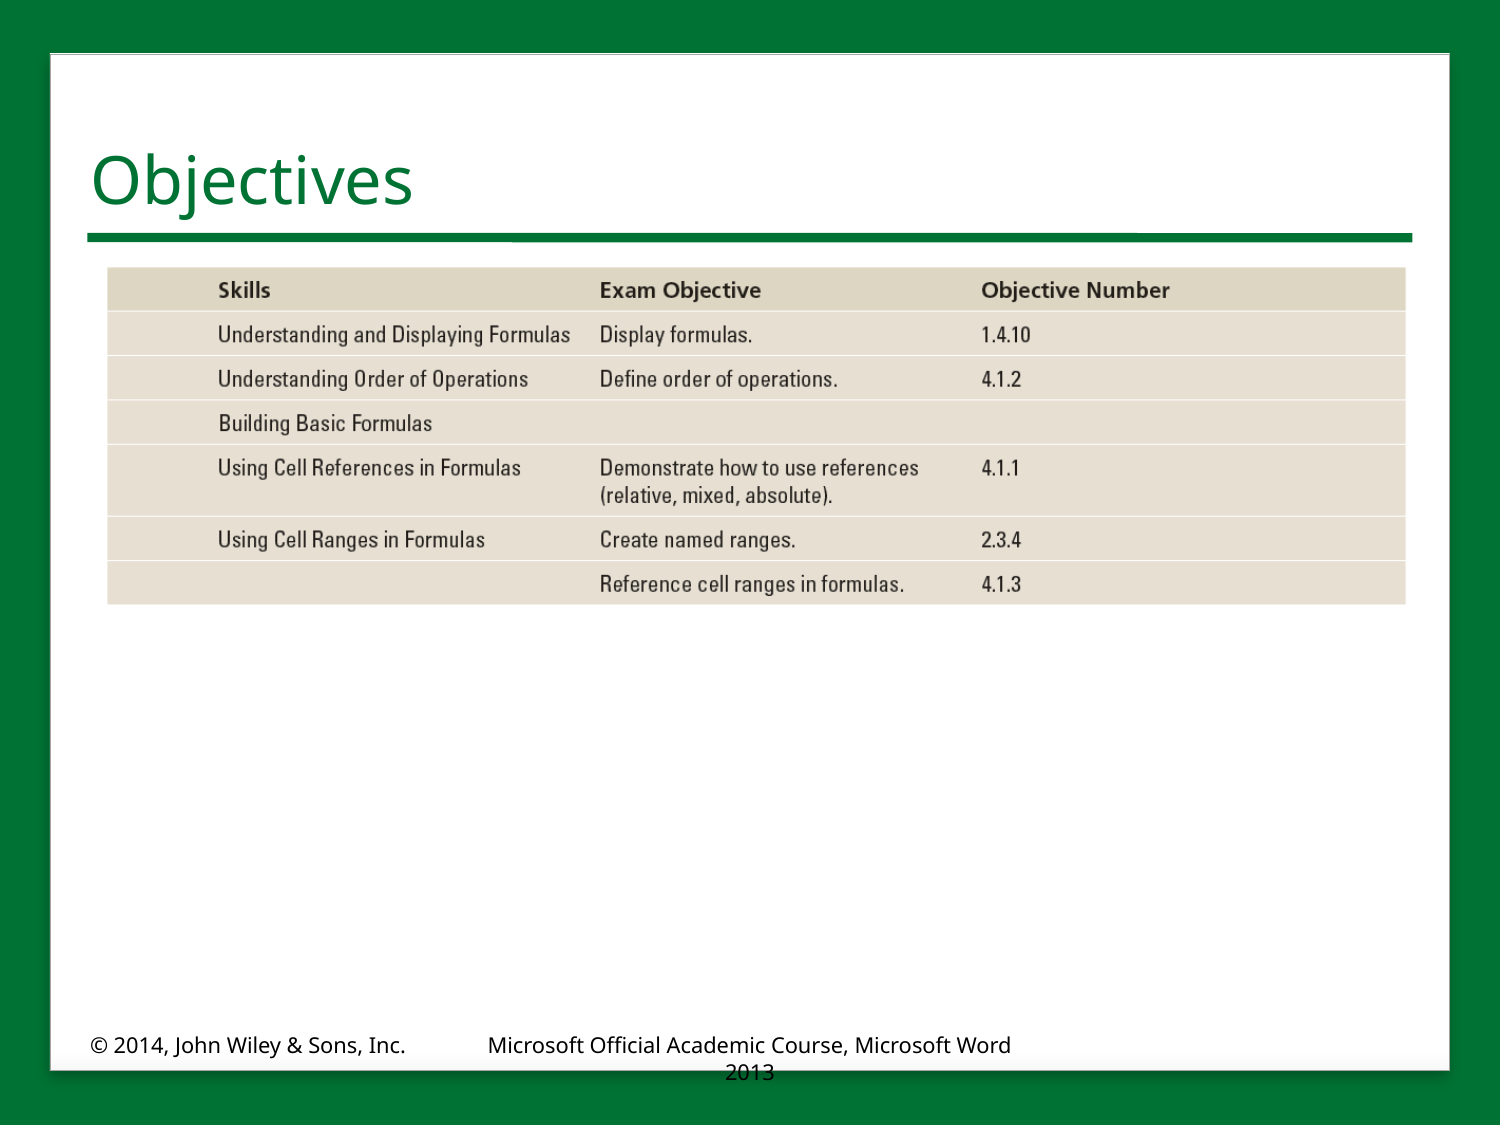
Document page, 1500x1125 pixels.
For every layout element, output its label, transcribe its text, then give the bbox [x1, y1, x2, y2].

slide_number © 2014, John Wiley & Sons, Inc. [74, 1024, 426, 1103]
footer Microsoft Official Academic Course, Microsoft Word 2013 [449, 1024, 1051, 1103]
title Objectives [74, 74, 1426, 226]
slide_number [1074, 1024, 1426, 1103]
picture [99, 262, 1417, 614]
